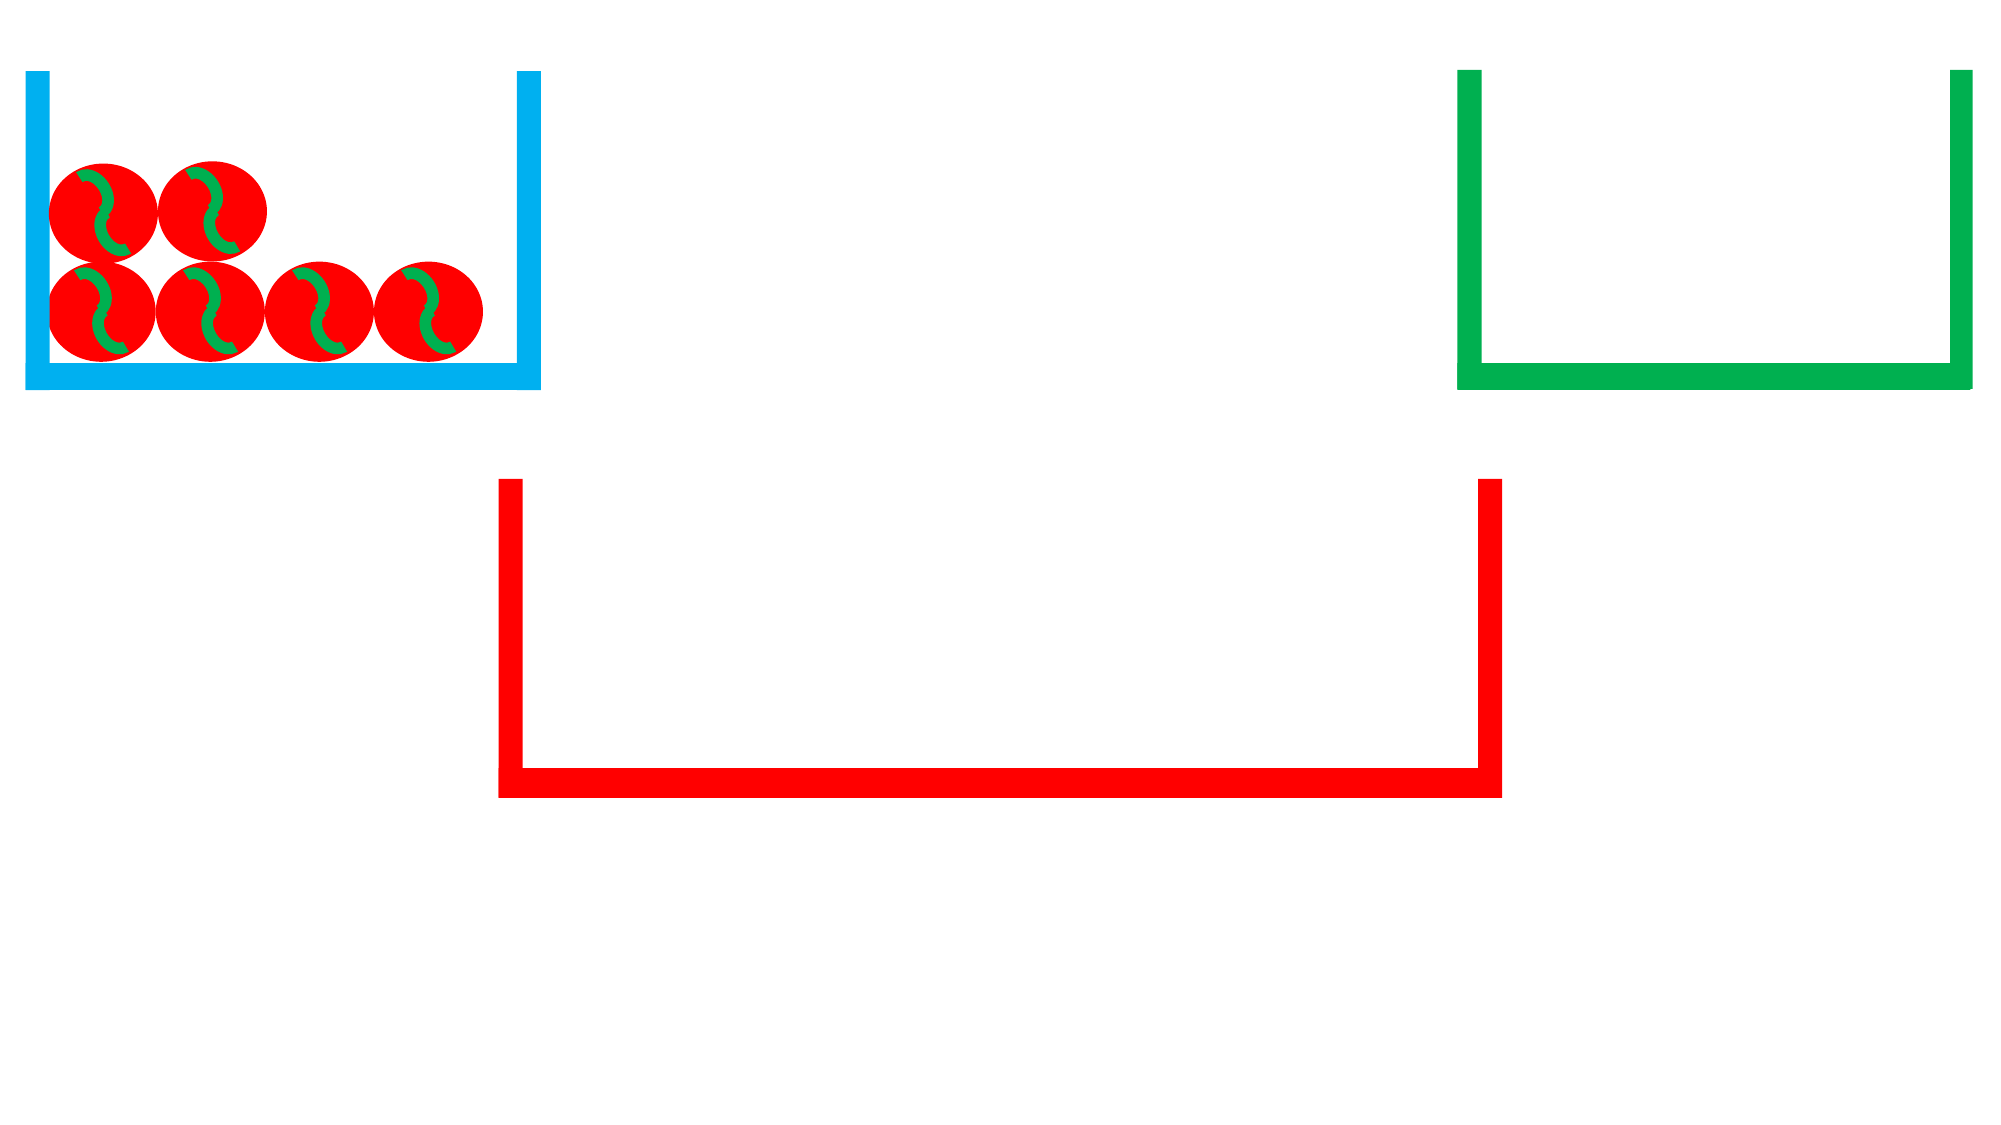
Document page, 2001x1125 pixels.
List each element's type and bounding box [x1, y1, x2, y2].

text_box [158, 162, 266, 261]
text_box [1949, 69, 1974, 390]
text_box [156, 262, 264, 361]
text_box [47, 262, 155, 361]
text_box [1477, 478, 1503, 799]
text_box [524, 767, 1477, 799]
text_box [49, 164, 157, 263]
text_box [51, 362, 516, 391]
text_box [516, 70, 542, 391]
text_box [265, 262, 373, 361]
text_box [1456, 69, 1483, 390]
text_box [498, 478, 524, 799]
text_box [25, 70, 51, 391]
text_box [1456, 362, 1971, 391]
text_box [374, 262, 482, 361]
